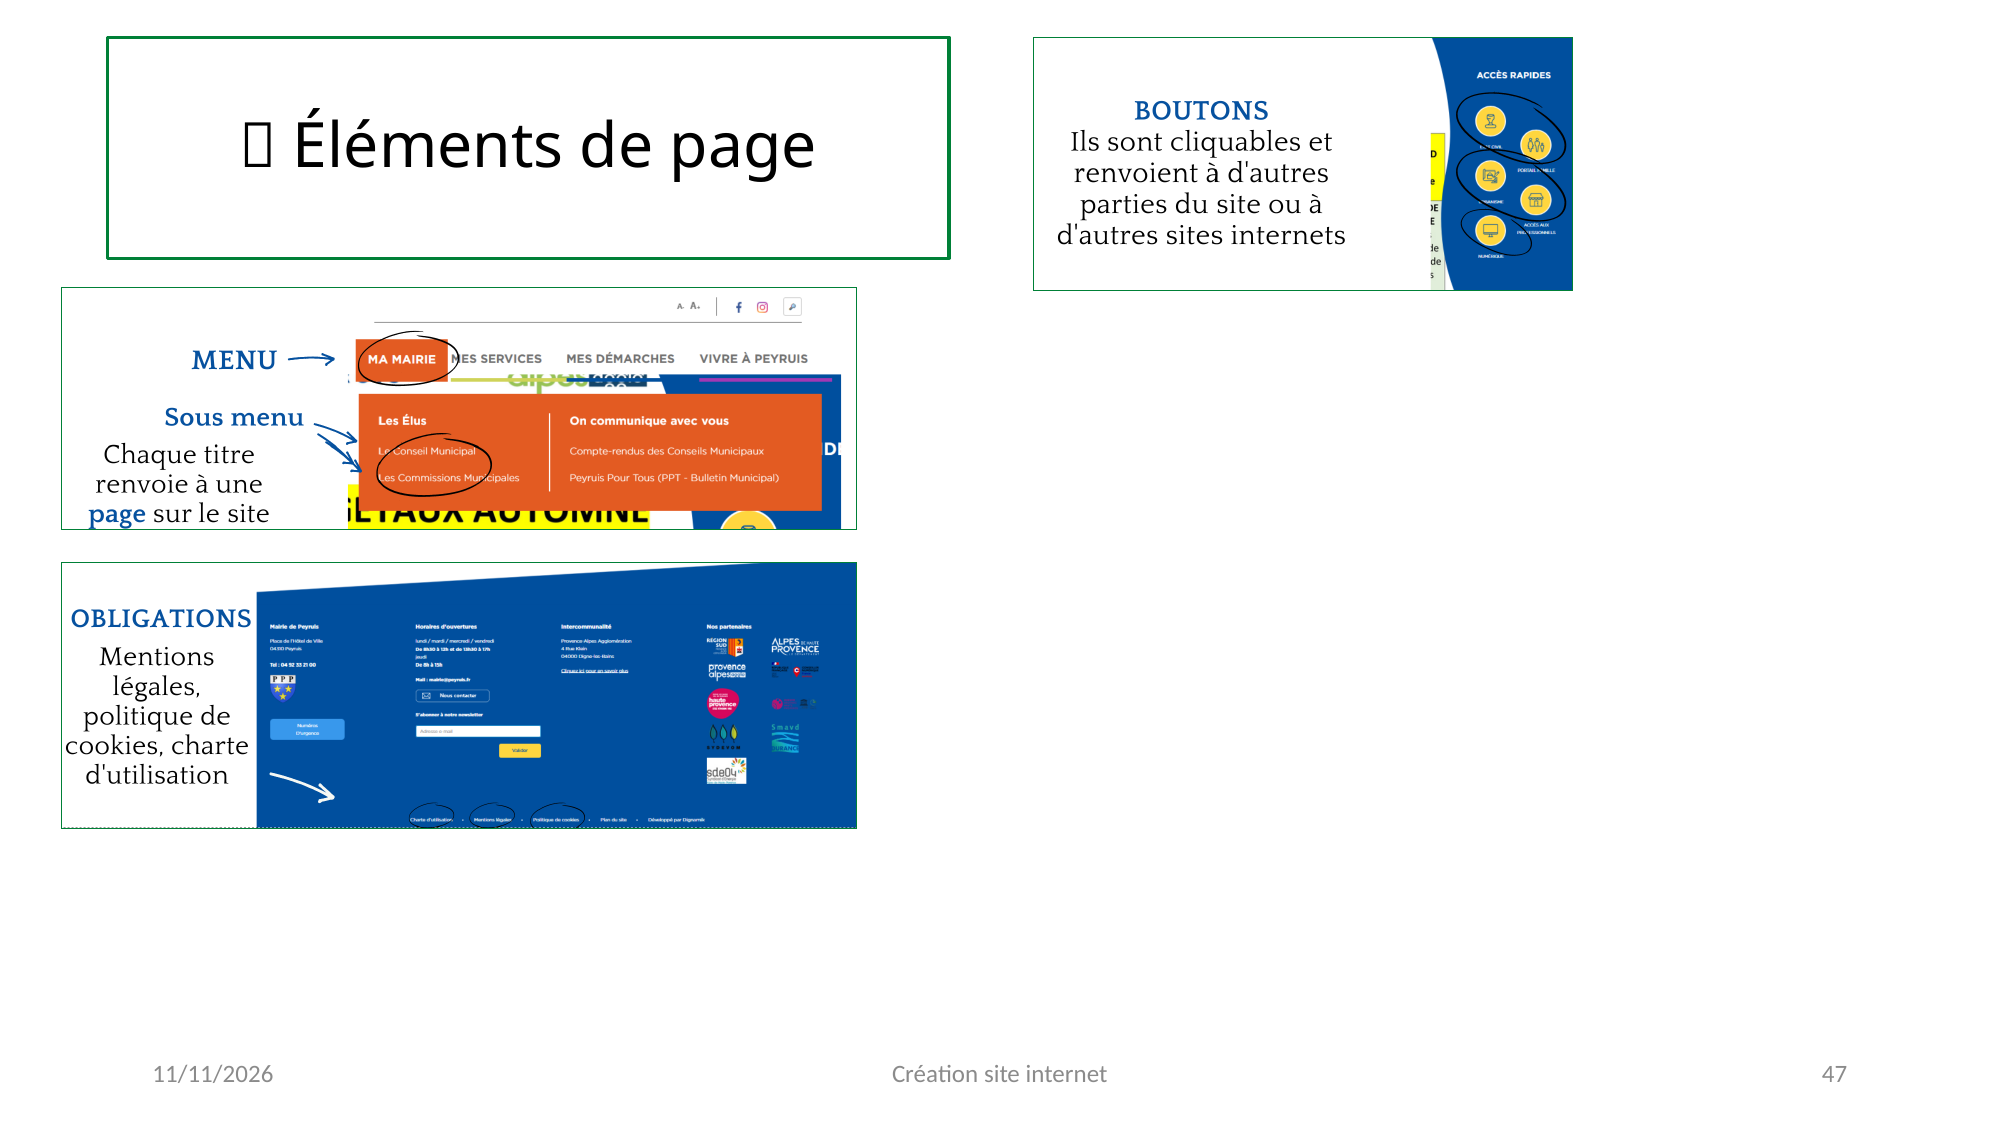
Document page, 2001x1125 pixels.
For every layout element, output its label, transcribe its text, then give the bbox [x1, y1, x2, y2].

picture [61, 286, 857, 530]
picture [1033, 37, 1573, 291]
footer Création site internet [662, 1042, 1338, 1103]
slide_number 47 [1412, 1042, 1863, 1103]
title 📖 Éléments de page [107, 37, 950, 259]
picture [61, 562, 857, 829]
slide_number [137, 1042, 588, 1103]
